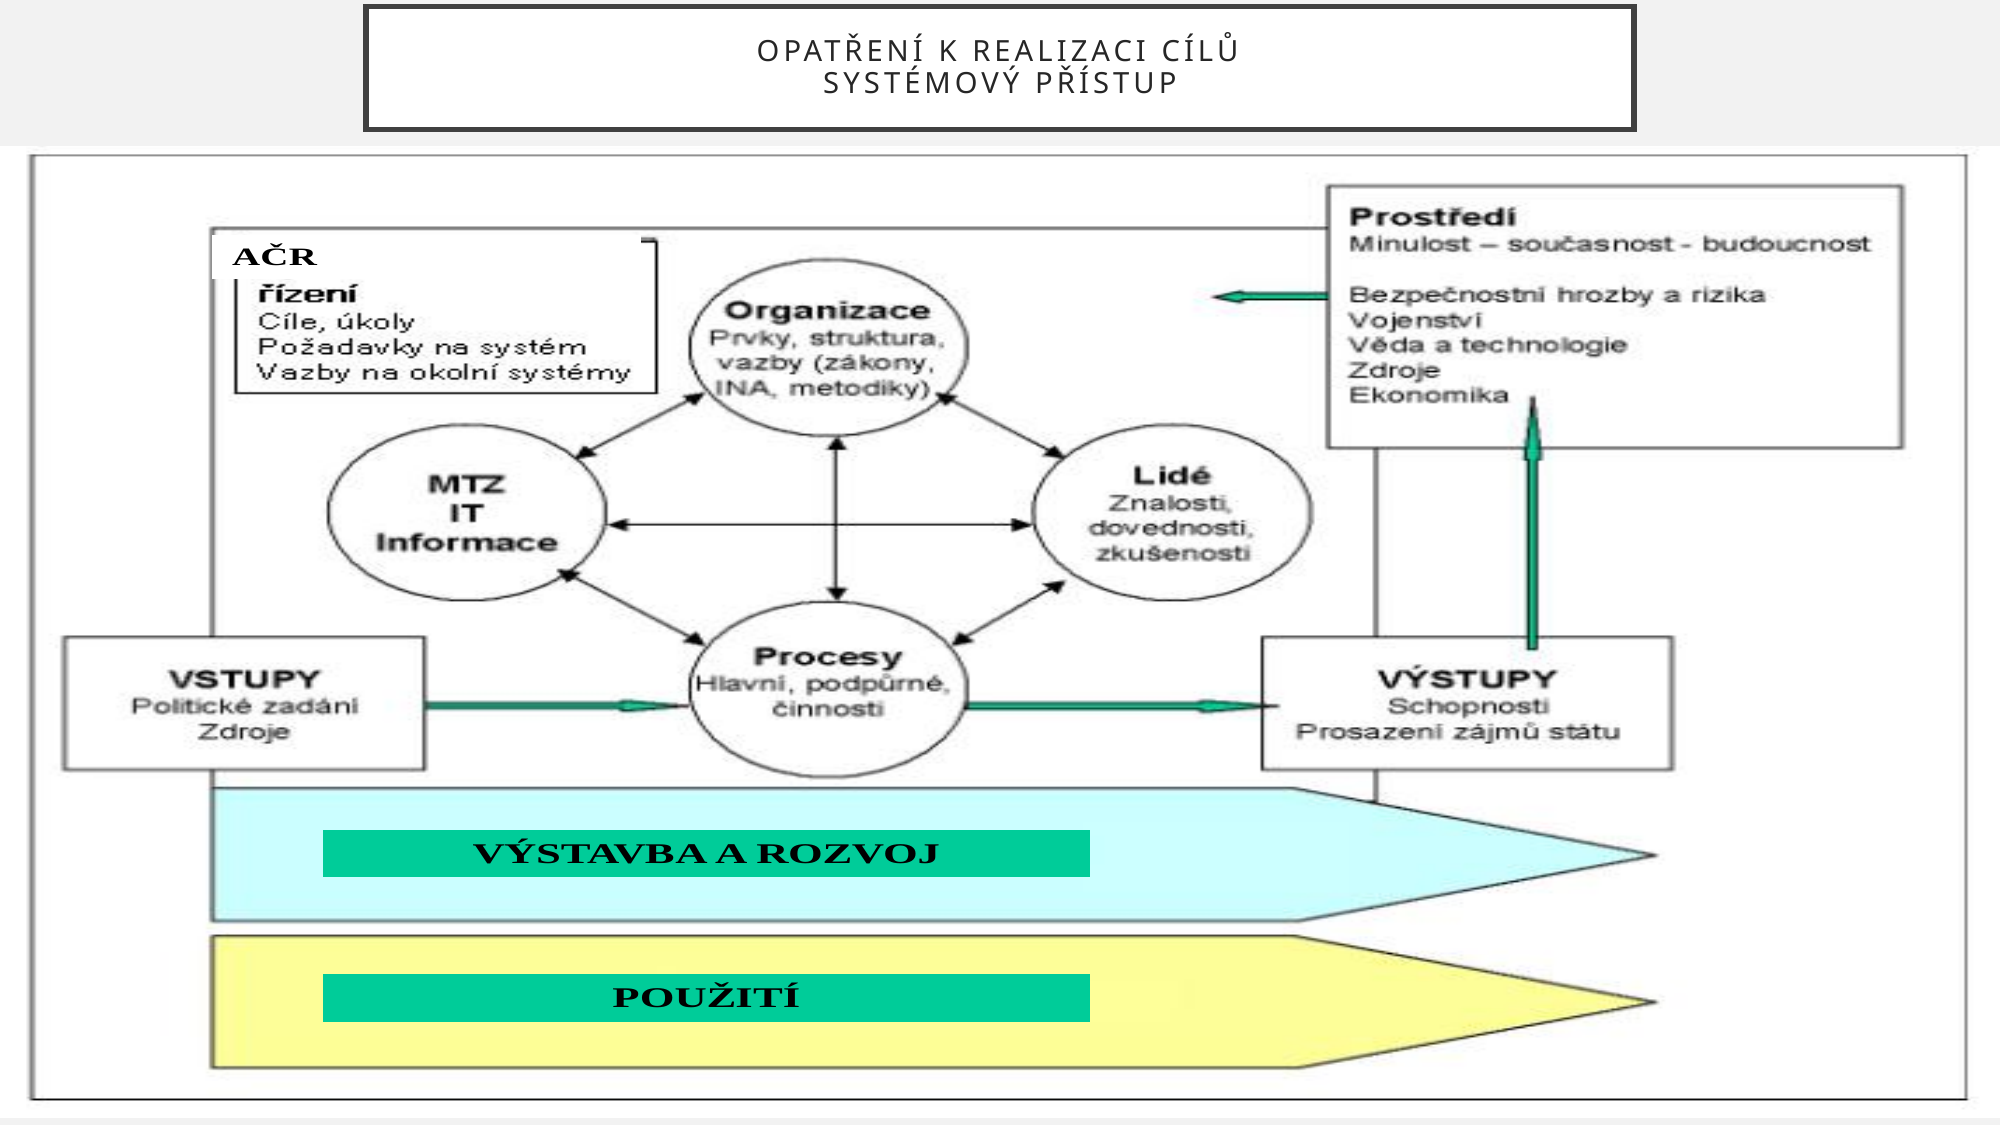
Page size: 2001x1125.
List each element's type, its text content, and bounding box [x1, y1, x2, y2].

title OPATŘENÍ K REALIZACI CÍlŮ SYSTÉMOVÝ PŘÍSTUP [363, 4, 1637, 132]
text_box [0, 146, 2000, 1118]
